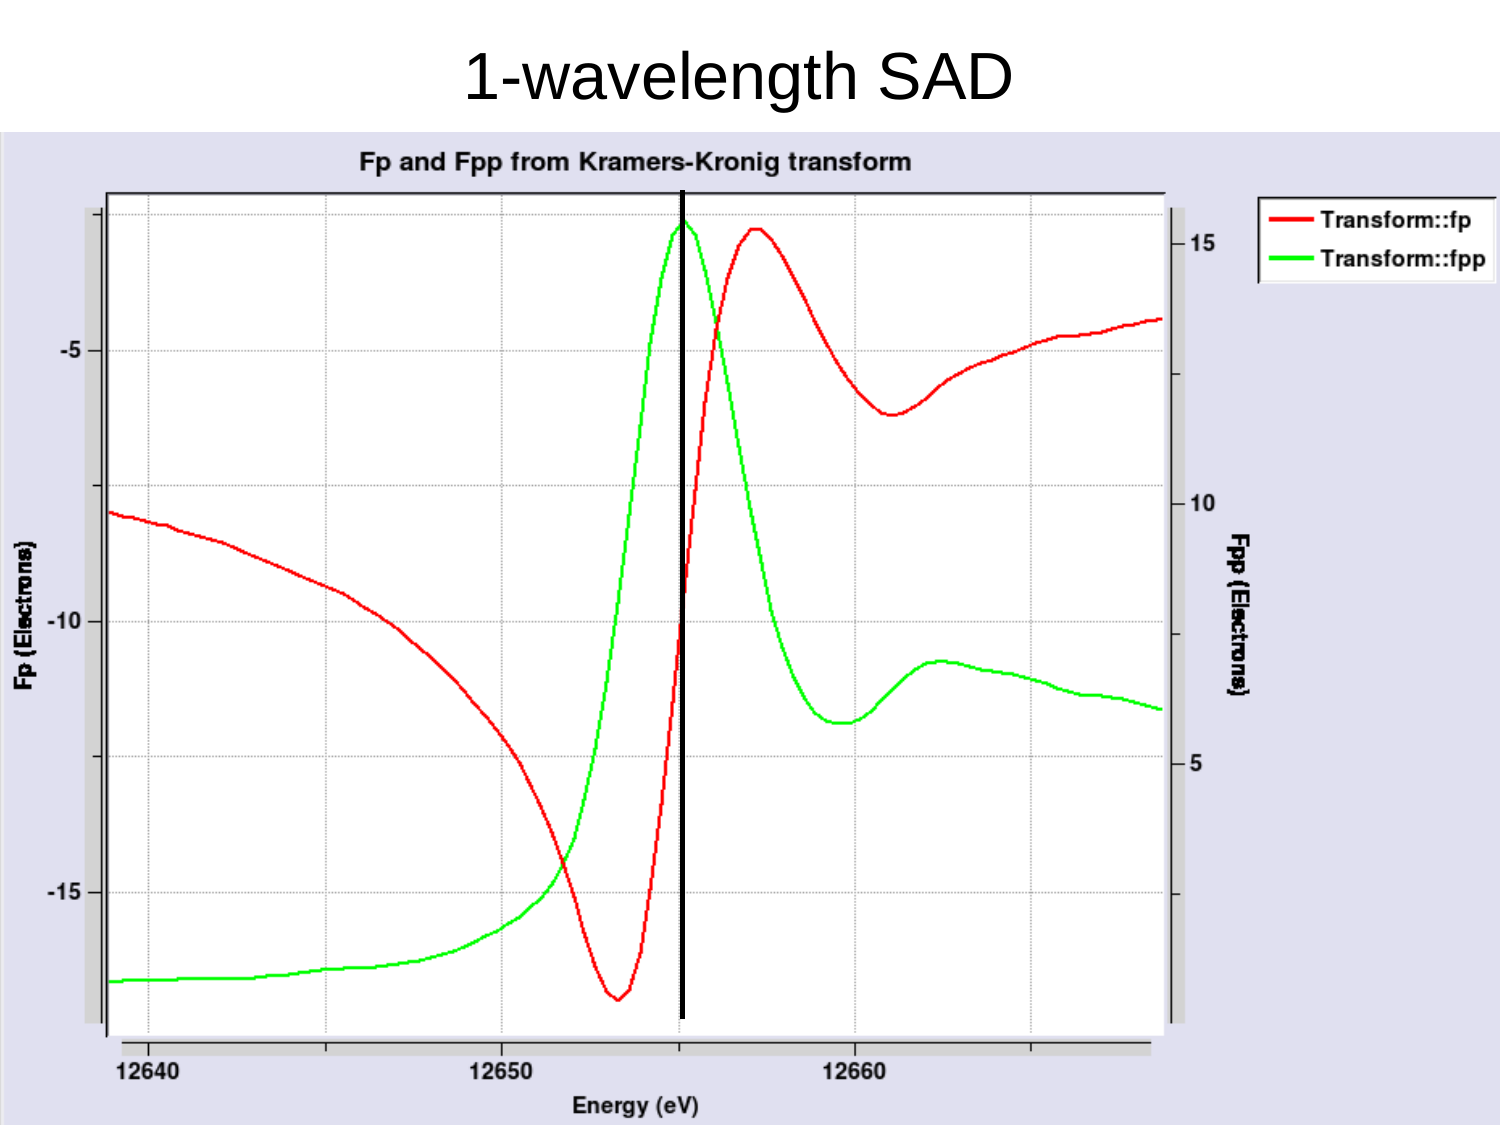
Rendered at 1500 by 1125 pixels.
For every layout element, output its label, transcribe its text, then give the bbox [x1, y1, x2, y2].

picture [0, 132, 1500, 1125]
text_box 1-wavelength SAD [448, 25, 1031, 120]
